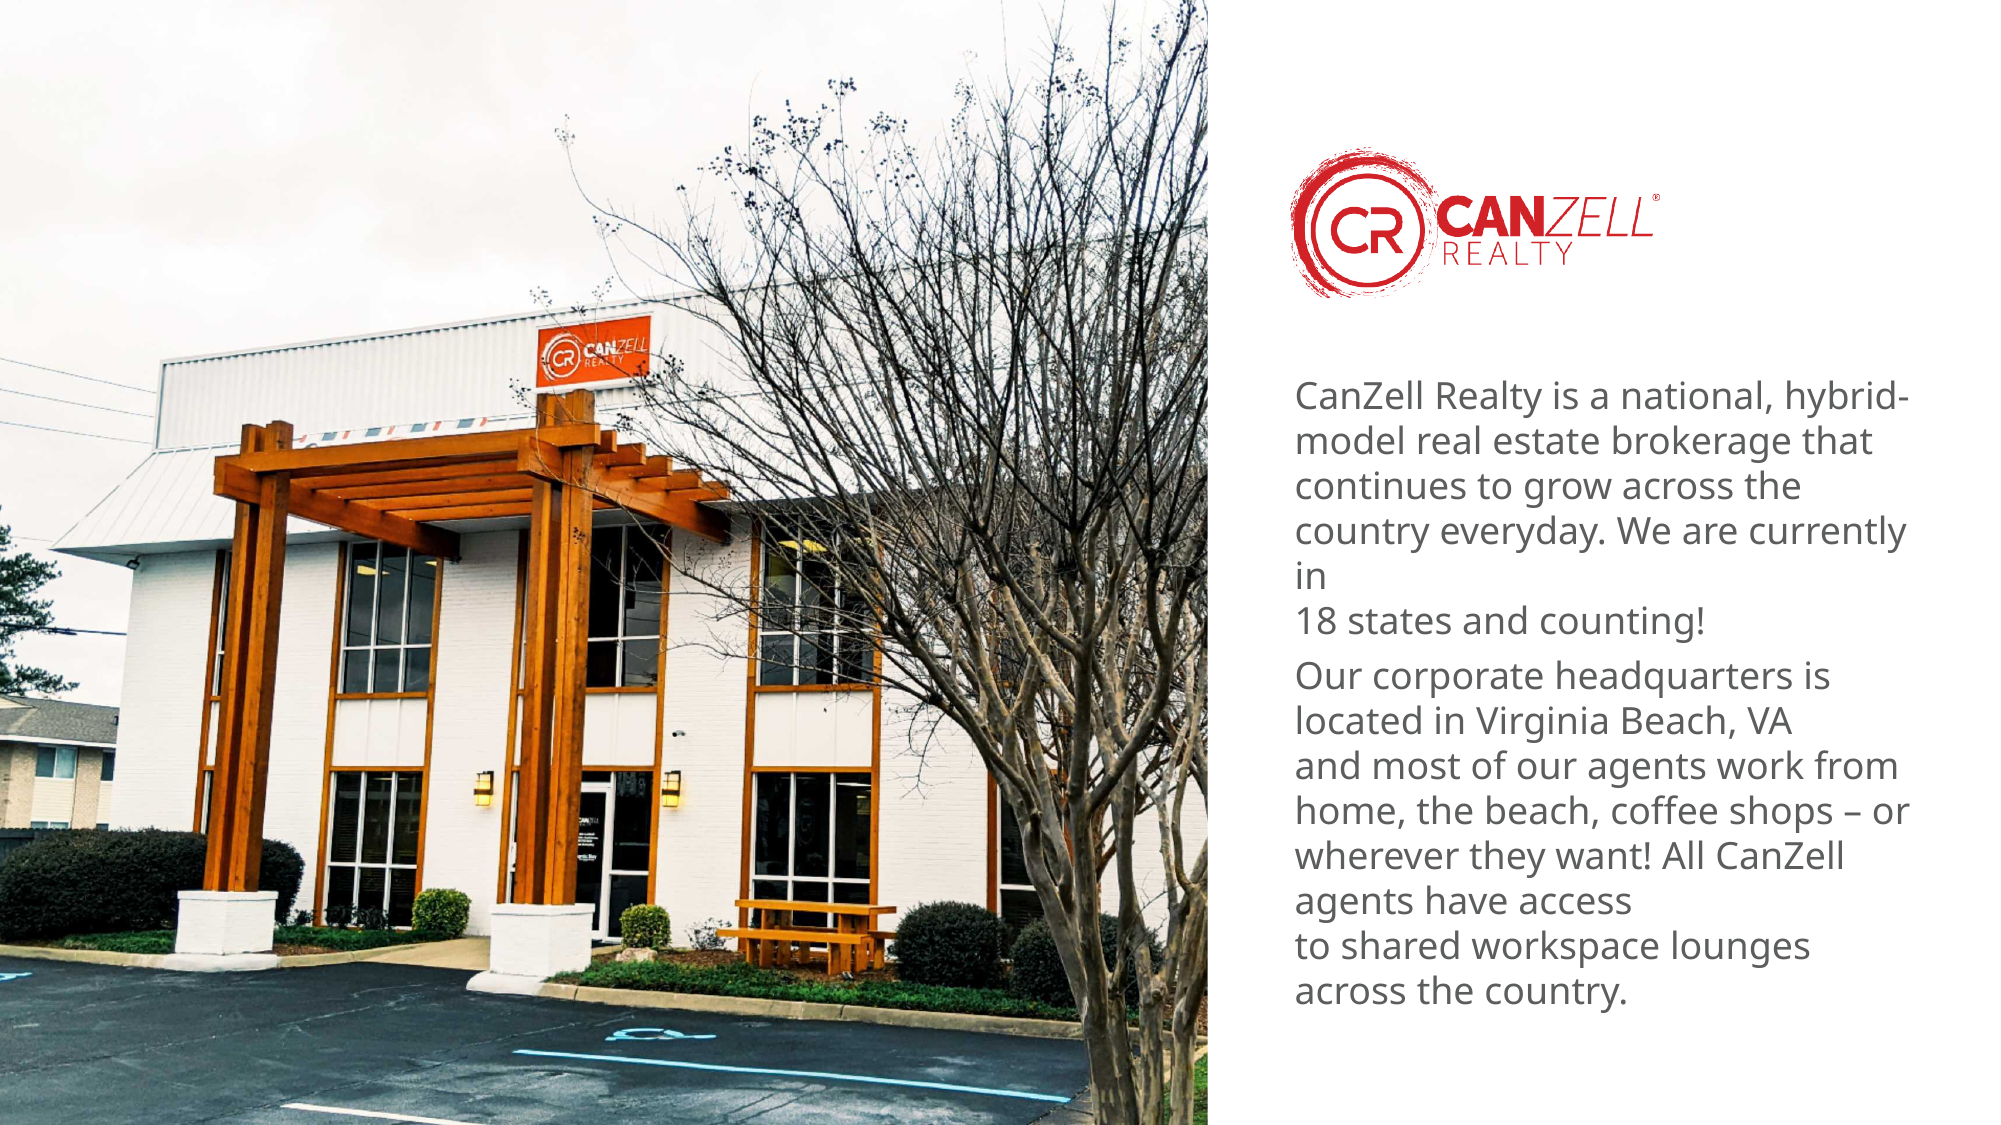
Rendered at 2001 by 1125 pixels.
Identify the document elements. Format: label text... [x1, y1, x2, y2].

picture [0, 0, 1208, 1125]
picture [1279, 143, 1688, 309]
text_box CanZell Realty is a national, hybrid-model real estate brokerage that continues to grow across the country everyday. We are currently in 18 states and counting! Our corporate headquarters is located in Virginia Beach, VA and most of our agents work from home, the beach, coffee shops – or wherever they want! All CanZell agents have access to shared workspace lounges across the country. [1279, 364, 1934, 1020]
